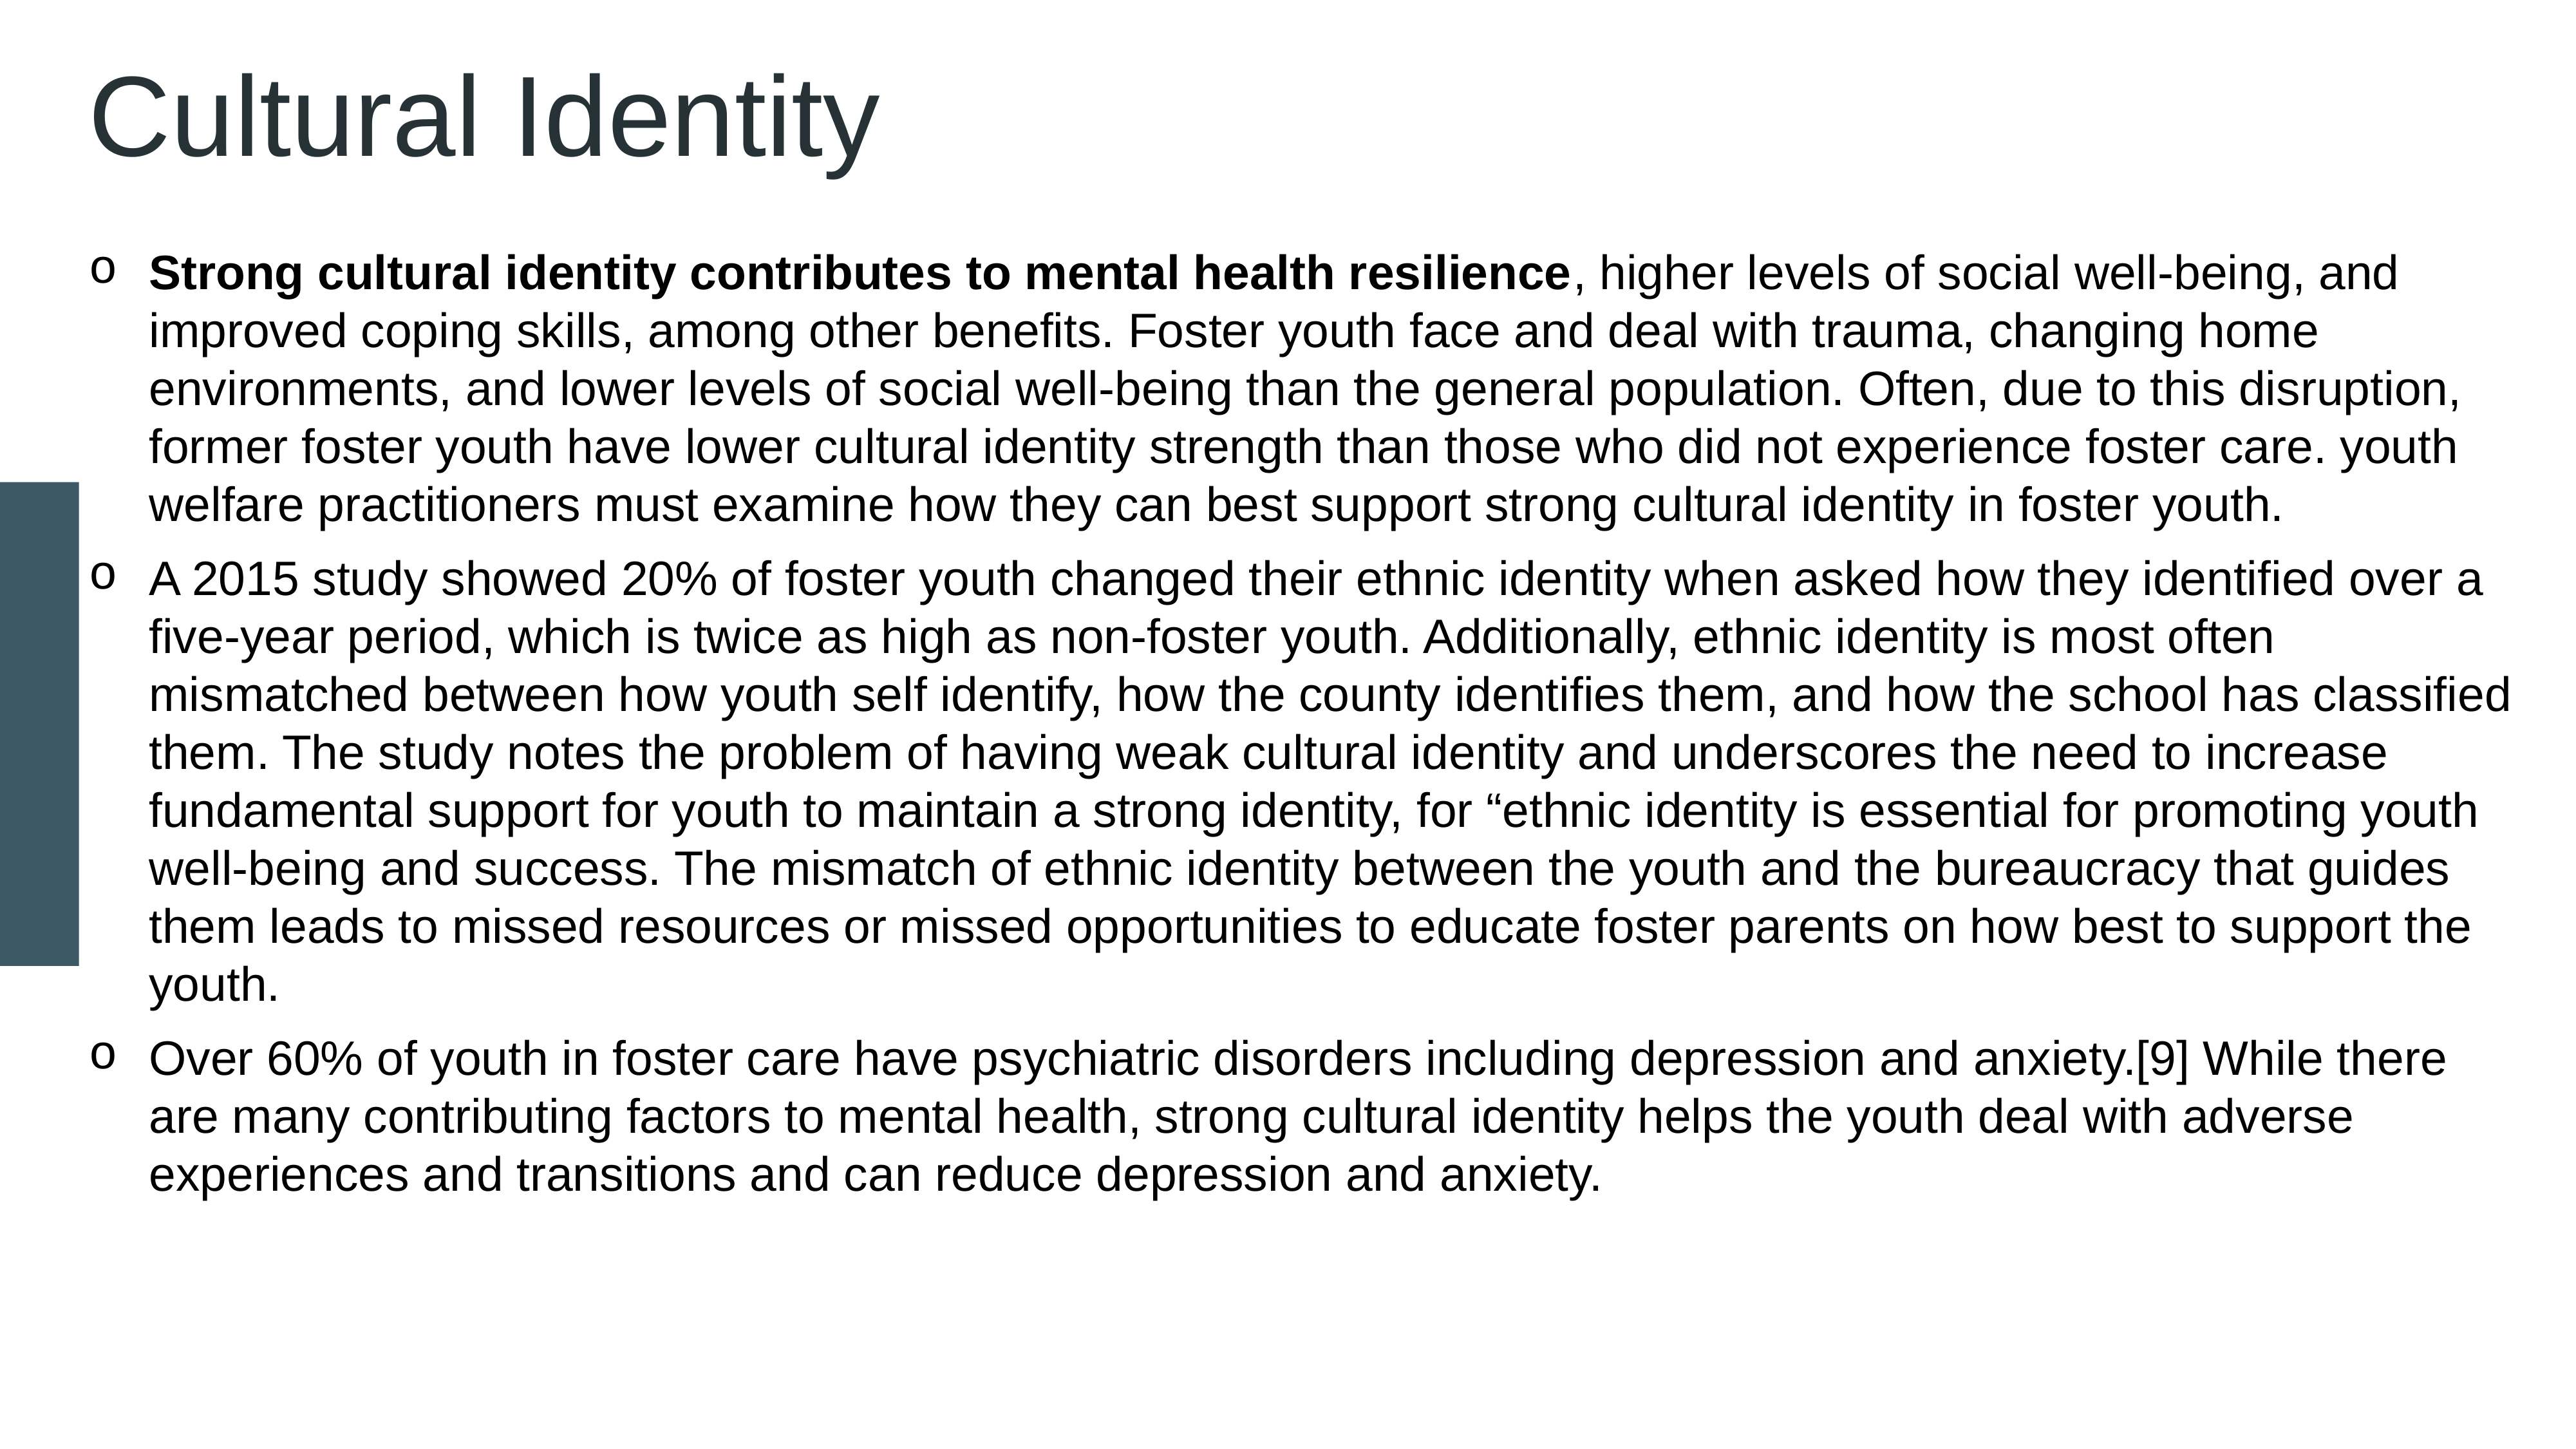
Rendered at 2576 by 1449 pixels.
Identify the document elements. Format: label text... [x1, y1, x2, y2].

text_box Cultural Identity [79, 53, 991, 186]
text_box Strong cultural identity contributes to mental health resilience, higher levels of social well-being, and improved coping skills, among other benefits. Foster youth face and deal with trauma, changing home environments, and lower levels of social well-being than the general population. Often, due to this disruption, former foster youth have lower cultural identity strength than those who did not experience foster care. youth welfare practitioners must examine how they can best support strong cultural identity in foster youth. A 2015 study showed 20% of foster youth changed their ethnic identity when asked how they identified over a five-year period, which is twice as high as non-foster youth. Additionally, ethnic identity is most often mismatched between how youth self identify, how the county identifies them, and how the school has classified them. The study notes the problem of having weak cultural identity and underscores the need to increase fundamental support for youth to maintain a strong identity, for “ethnic identity is essential for promoting youth well-being and success. The mismatch of ethnic identity between the youth and the bureaucracy that guides them leads to missed resources or missed opportunities to educate foster parents on how best to support the youth. Over 60% of youth in foster care have psychiatric disorders including depression and anxiety.[9] While there are many contributing factors to mental health, strong cultural identity helps the youth deal with adverse experiences and transitions and can reduce depression and anxiety. [79, 236, 2534, 1206]
text_box [0, 482, 79, 966]
